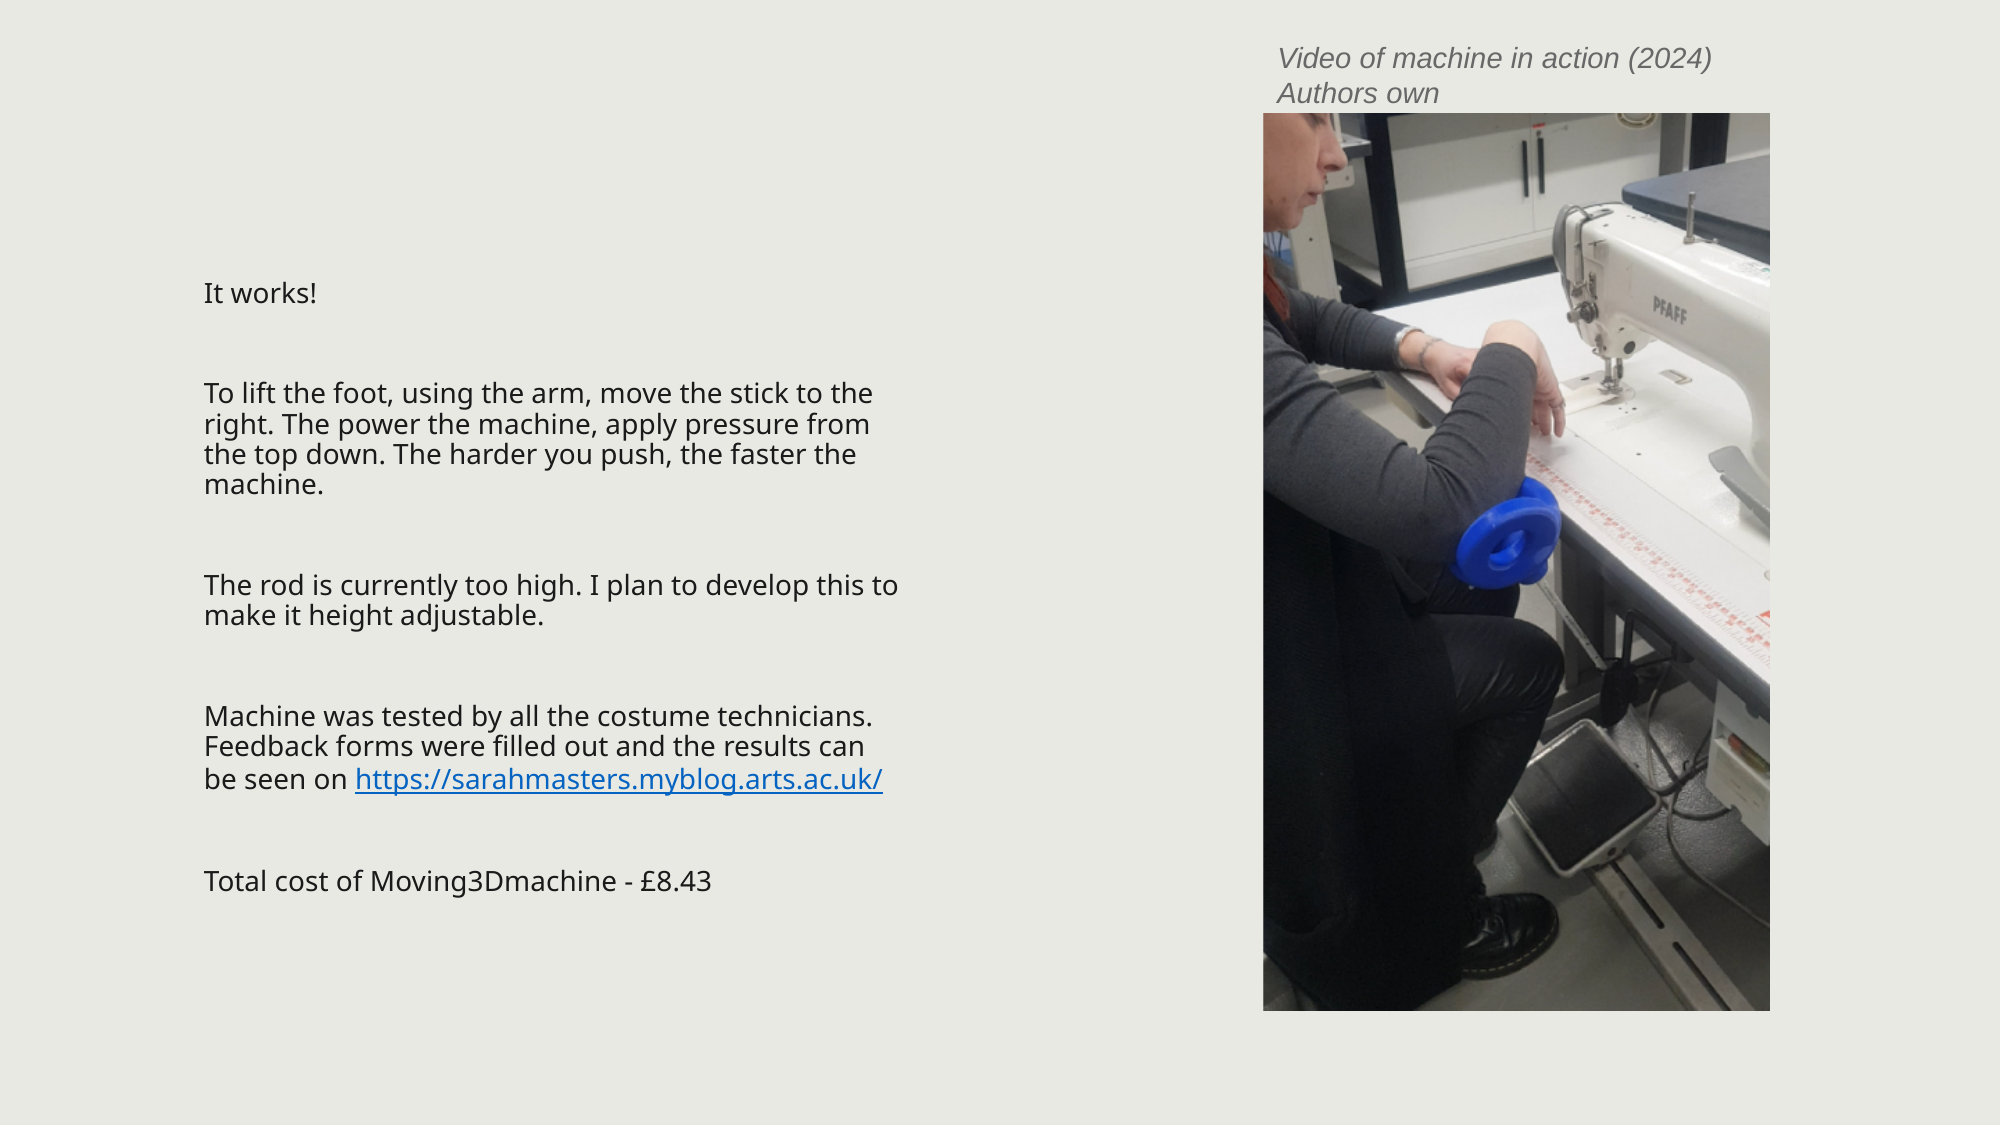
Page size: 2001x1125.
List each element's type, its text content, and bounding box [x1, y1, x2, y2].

picture [1262, 113, 1770, 1011]
text_box Video of machine in action (2024) Authors own [1262, 31, 1808, 117]
list It works! To lift the foot, using the arm, move the stick to the right. The power the machine, apply pressure from the top down. The harder you push, the faster the machine. The rod is currently too high. I plan to develop this to make it height adjustable. Machine was tested by all the costume technicians. Feedback forms were filled out and the results can be seen on https://sarahmasters.myblog.arts.ac.uk/ Total cost of Moving3Dmachine - £8.43 [188, 271, 917, 913]
